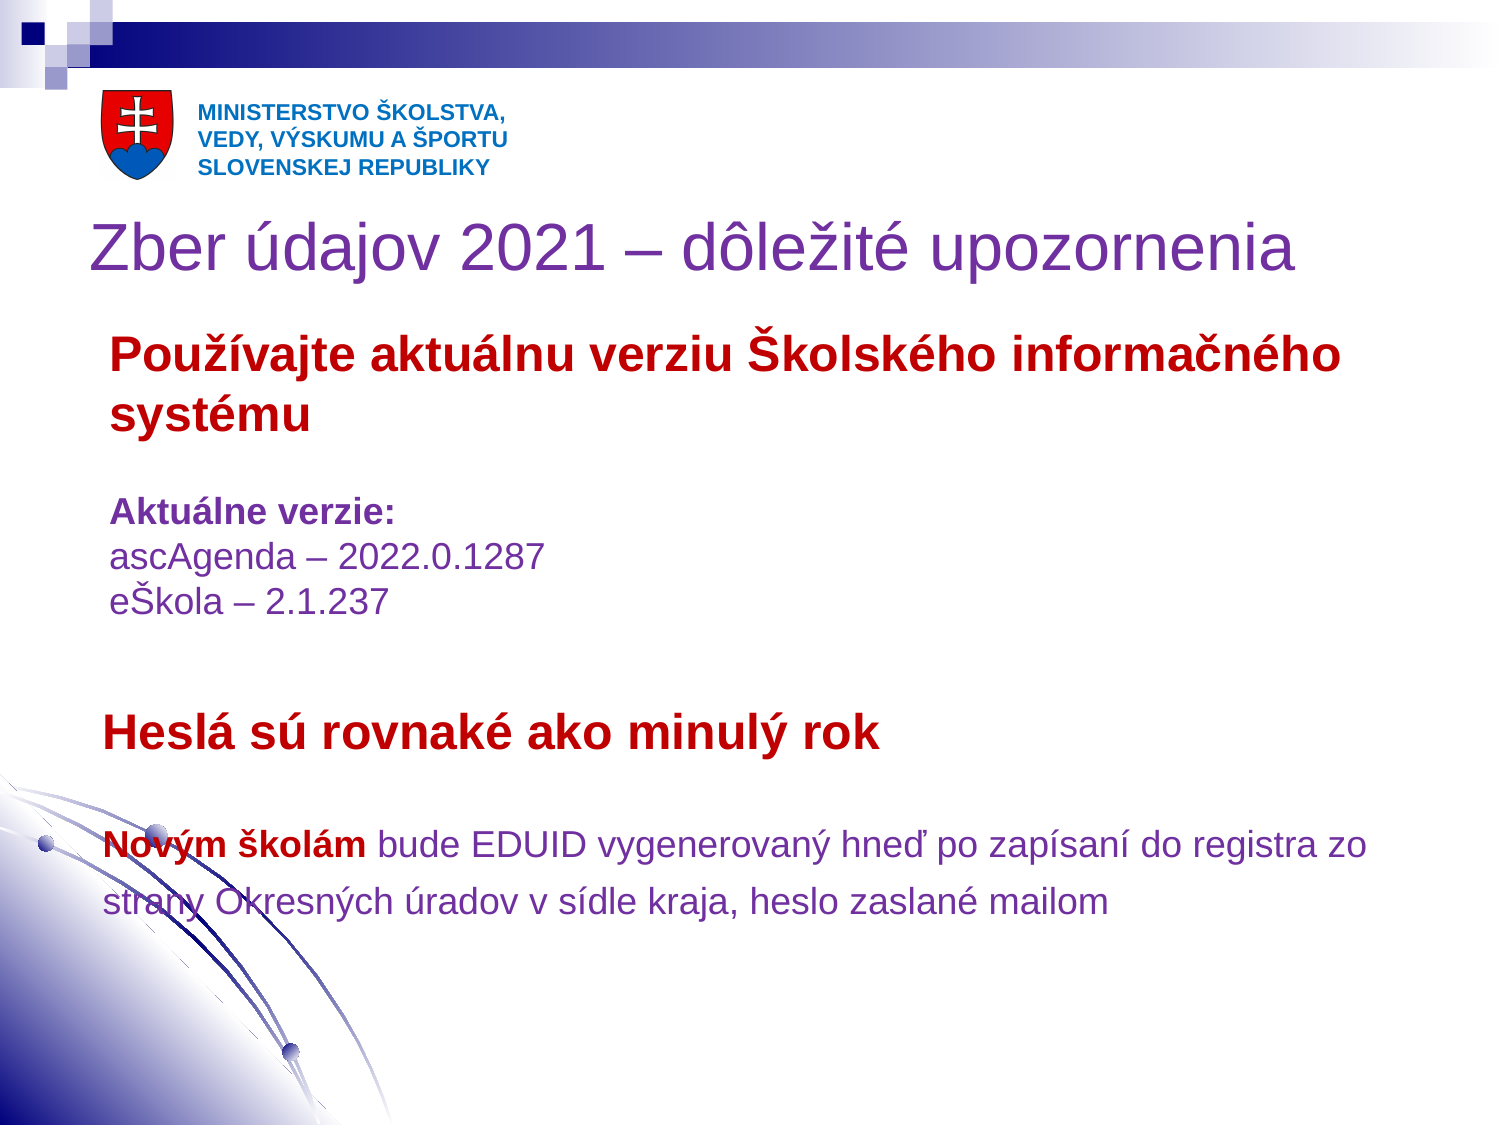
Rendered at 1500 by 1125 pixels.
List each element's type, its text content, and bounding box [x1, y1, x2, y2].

text_box Používajte aktuálnu verziu Školského informačného systému Aktuálne verzie: ascAgenda – 2022.0.1287 eŠkola – 2.1.237 [94, 314, 1406, 630]
text_box Heslá sú rovnaké ako minulý rok Novým školám bude EDUID vygenerovaný hneď po zapísaní do registra zo strany Okresných úradov v sídle kraja, heslo zaslané mailom [87, 632, 1399, 933]
picture [100, 90, 175, 180]
title Zber údajov 2021 – dôležité upozornenia [75, 196, 1425, 294]
